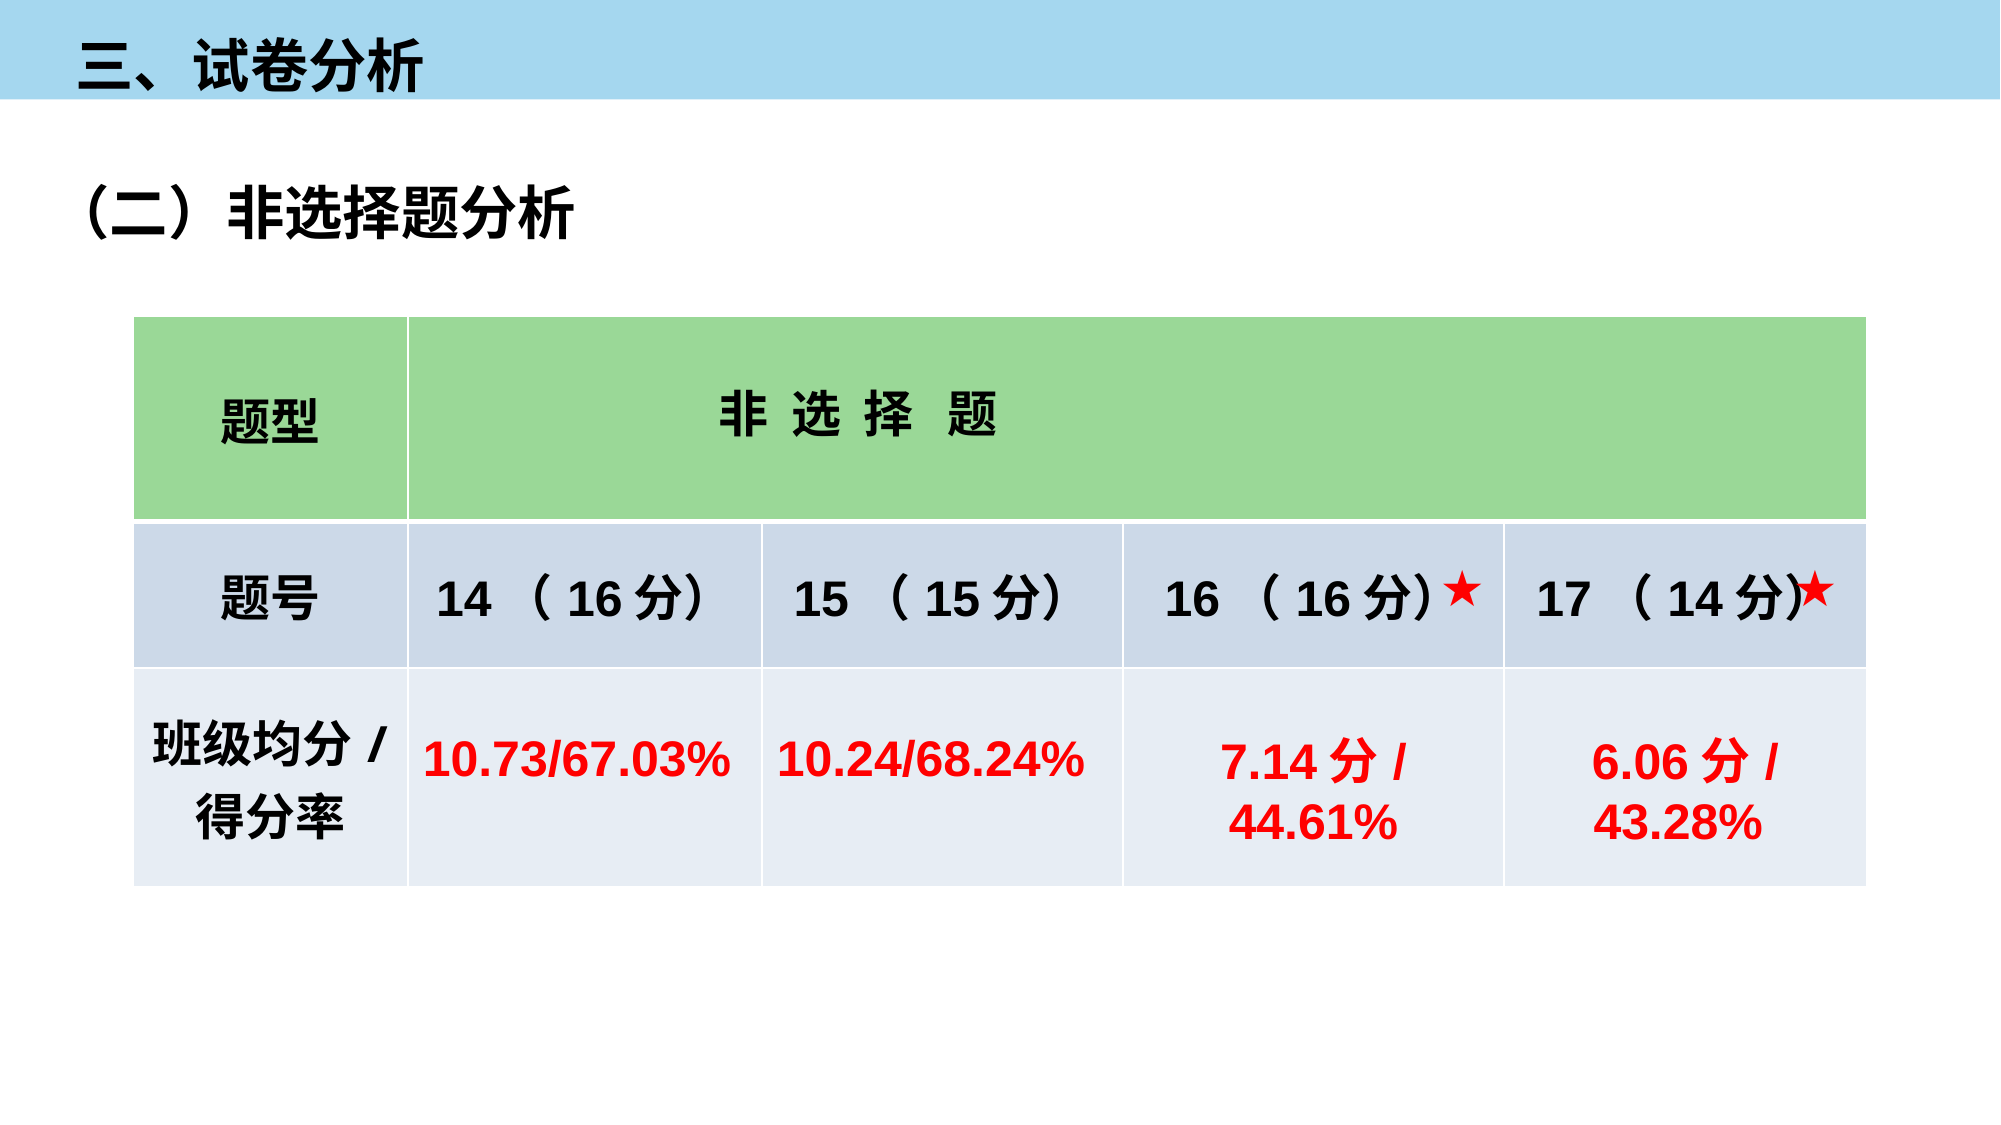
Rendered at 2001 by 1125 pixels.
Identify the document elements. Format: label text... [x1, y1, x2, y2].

text_box ★ [1777, 549, 1842, 624]
table_cell 10.73/67.03% [409, 669, 761, 886]
table_cell 14（16分） [409, 524, 761, 667]
table_cell 10.24/68.24% [763, 669, 1122, 886]
table_cell 16（16分） [1124, 524, 1503, 667]
table_header 非 选 择 题 [409, 317, 1866, 519]
text_box [0, 0, 2000, 100]
table_cell 题号 [134, 524, 407, 667]
table_cell 17（14分） [1505, 524, 1866, 667]
table_cell 班级均分/ 得分率 [134, 669, 407, 886]
table_cell 7.14分/44.61% [1124, 669, 1503, 886]
text_box （二）非选择题分析 [36, 169, 611, 254]
table_header 题型 [134, 317, 407, 519]
table_cell 6.06分/43.28% [1505, 669, 1866, 886]
text_box 三、试卷分析 [60, 22, 786, 107]
text_box ★ [1425, 549, 1489, 624]
table_cell 15（15分） [763, 524, 1122, 667]
